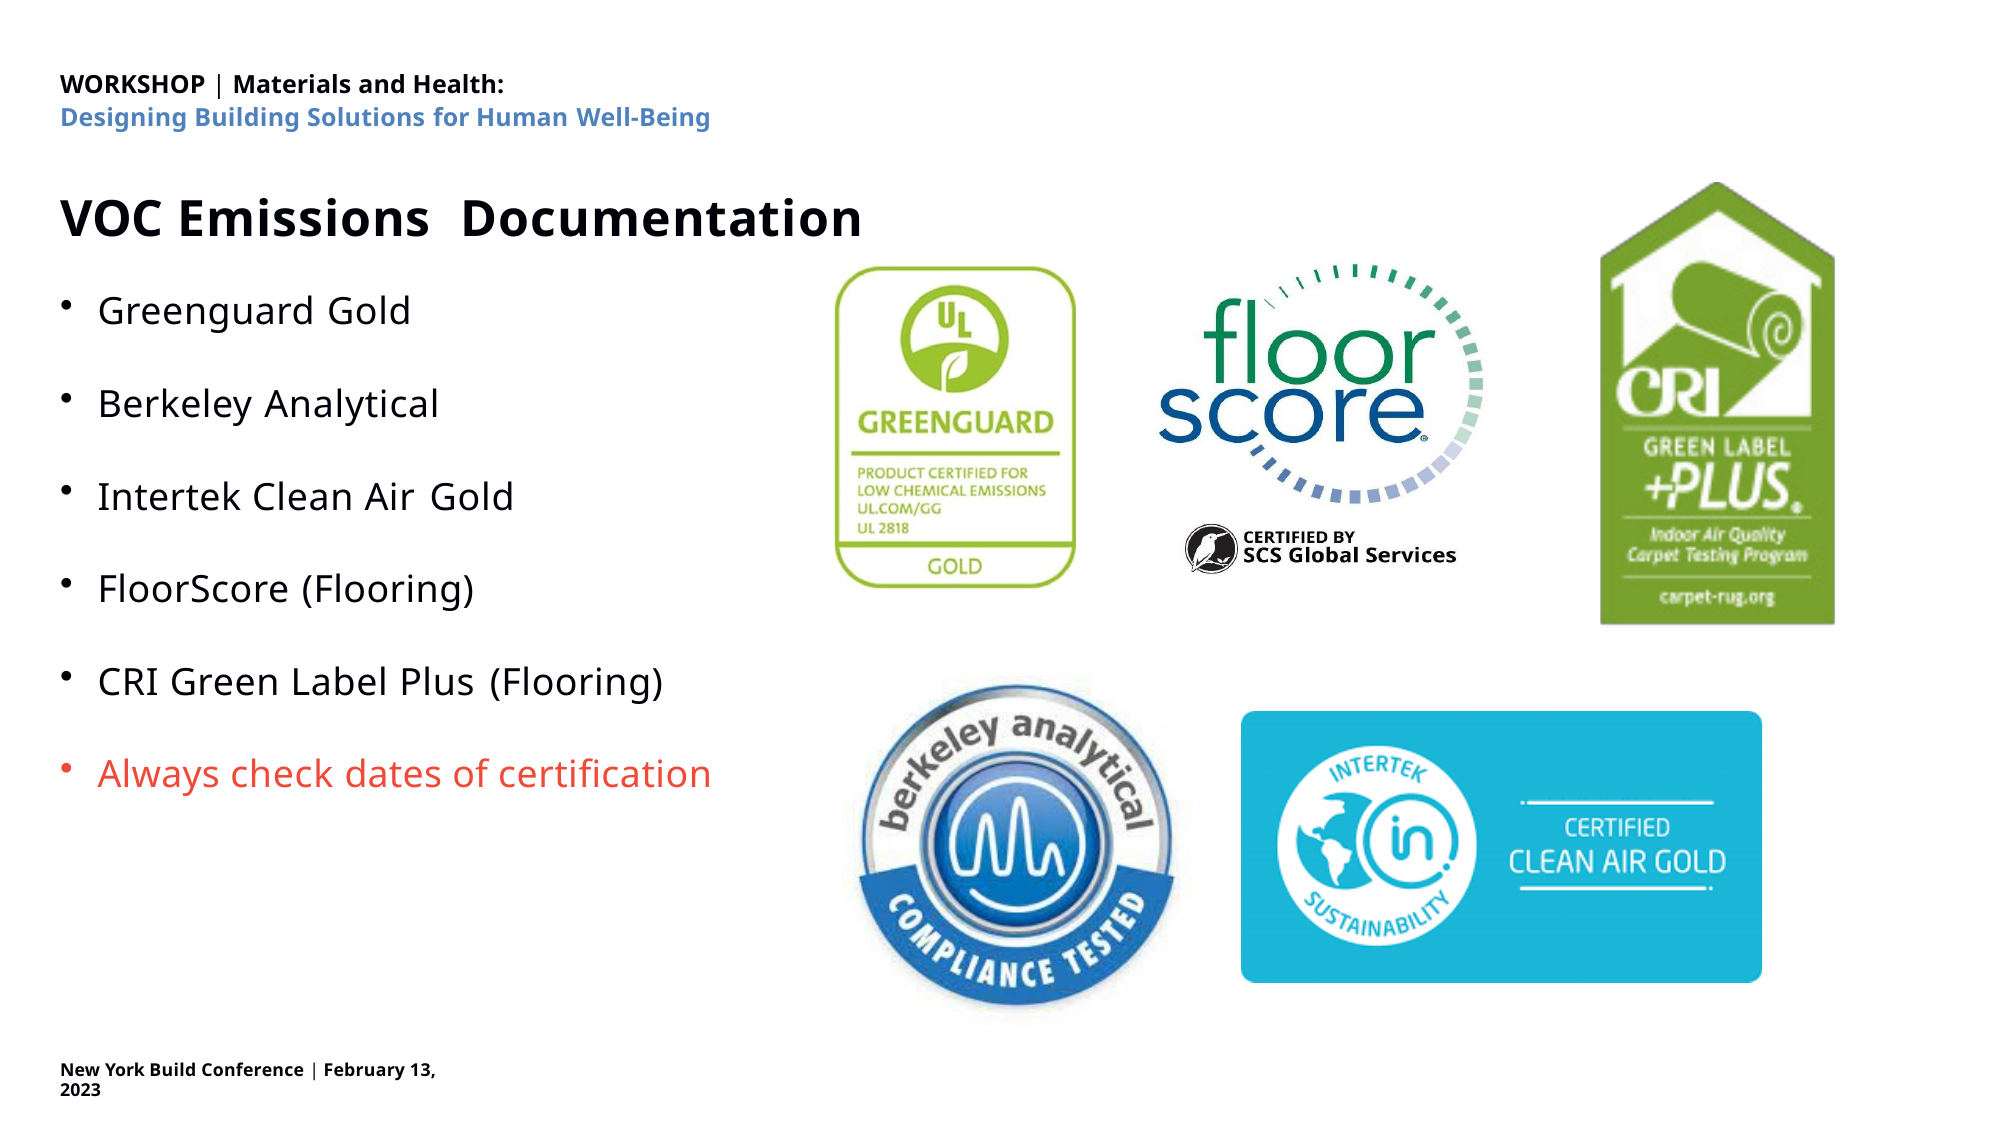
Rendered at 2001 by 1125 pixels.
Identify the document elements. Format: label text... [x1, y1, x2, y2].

text_box VOC Emissions Documentation Greenguard Gold Berkeley Analytical Intertek Clean Air Gold FloorScore (Flooring) CRI Green Label Plus (Flooring) Always check dates of certification [57, 182, 1350, 796]
text_box WORKSHOP | Materials and Health: Designing Building Solutions for Human Well-Being [57, 62, 724, 132]
text_box [841, 675, 1194, 1027]
text_box [1558, 182, 1889, 636]
text_box [1241, 711, 1763, 983]
text_box [1156, 262, 1487, 576]
footer New York Build Conference | February 13, 2023 [57, 1060, 448, 1125]
text_box [829, 262, 1077, 596]
